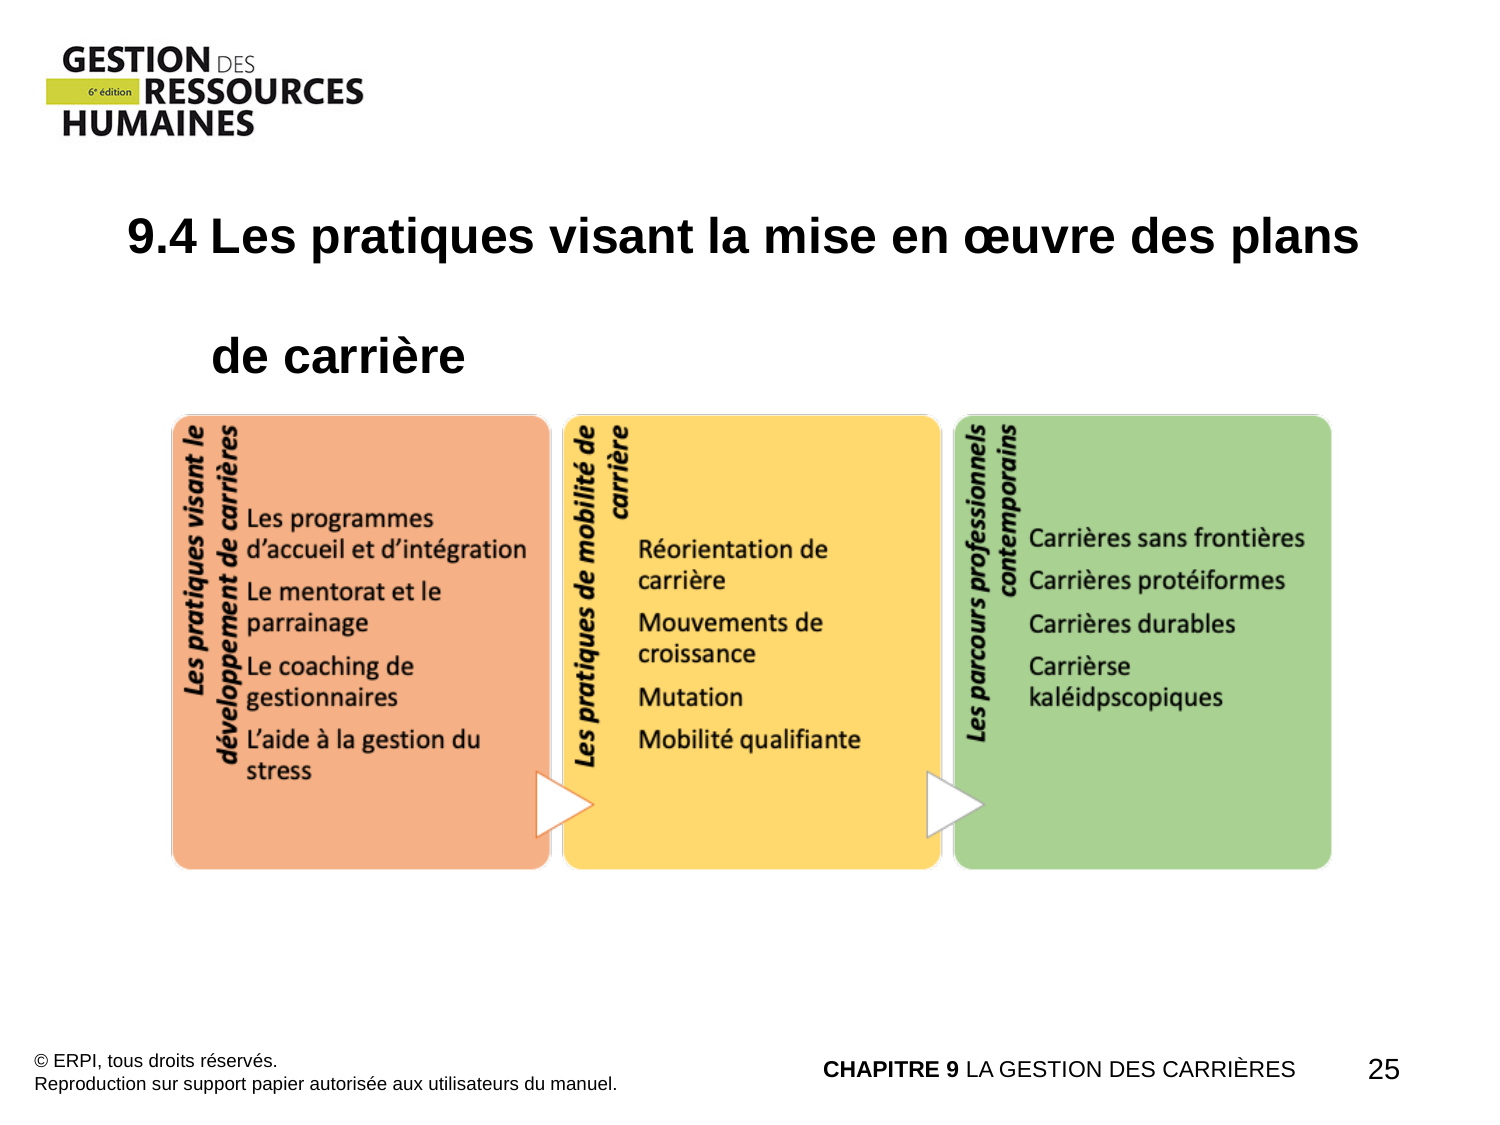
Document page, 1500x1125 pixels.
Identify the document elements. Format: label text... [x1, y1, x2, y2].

text_box [53, 46, 1416, 138]
text_box 25 [1311, 1049, 1416, 1087]
picture [0, 0, 1500, 1125]
text_box © ERPI, tous droits réservés. Reproduction sur support papier autorisée aux utilisateurs du manuel. [19, 1041, 729, 1102]
text_box CHAPITRE 9 LA GESTION DES CARRIÈRES [729, 1049, 1311, 1087]
title 9.4 Les pratiques visant la mise en œuvre des plans de carrière [112, 196, 1388, 268]
